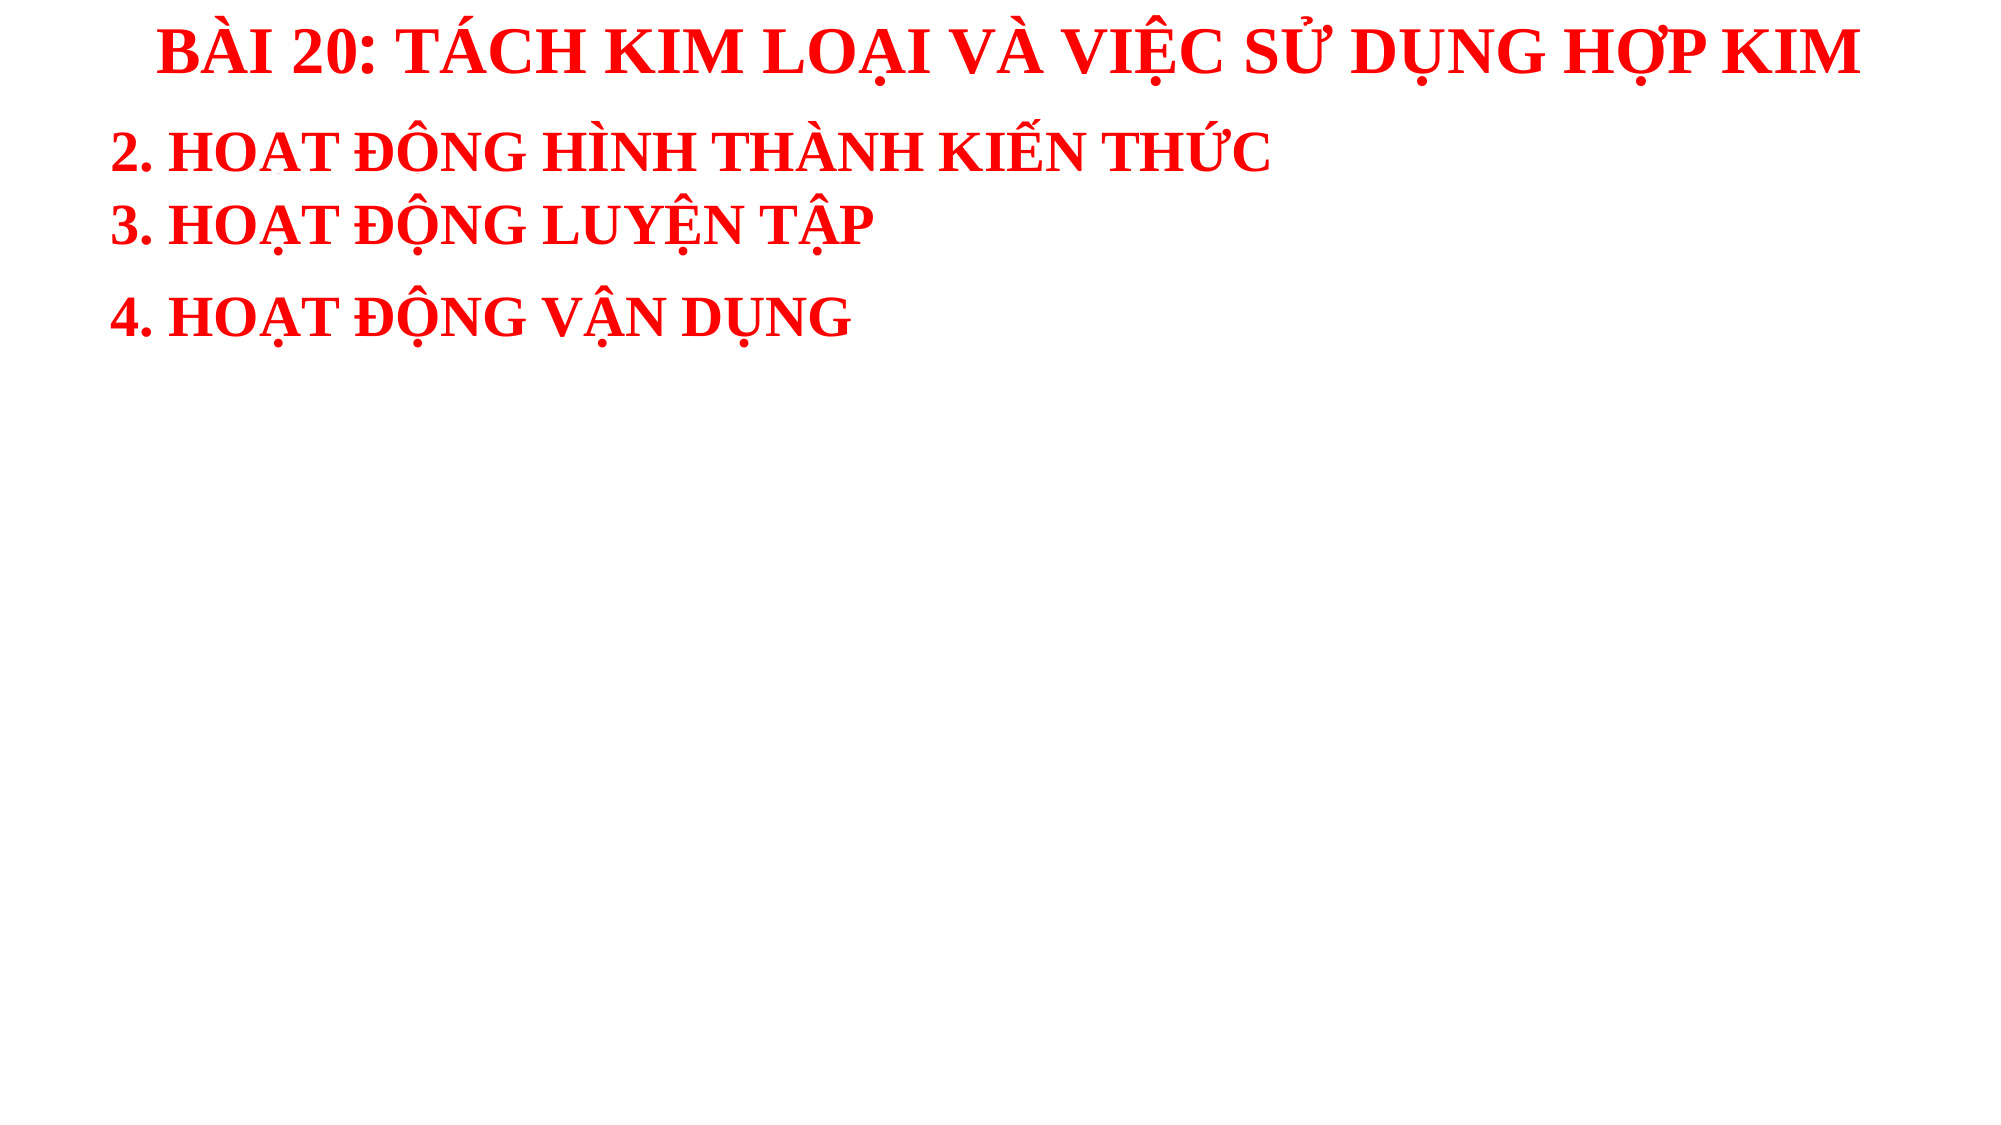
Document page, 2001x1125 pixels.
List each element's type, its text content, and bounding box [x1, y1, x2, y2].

text_box 2. HOẠT ĐỘNG HÌNH THÀNH KIẾN THỨC [95, 114, 1622, 174]
text_box BÀI 20: TÁCH KIM LOẠI VÀ VIỆC SỬ DỤNG HỢP KIM [19, 0, 2000, 95]
text_box 4. HOẠT ĐỘNG VẬN DỤNG [95, 266, 1933, 378]
text_box 3. HOẠT ĐỘNG LUYỆN TẬP [95, 174, 1933, 266]
